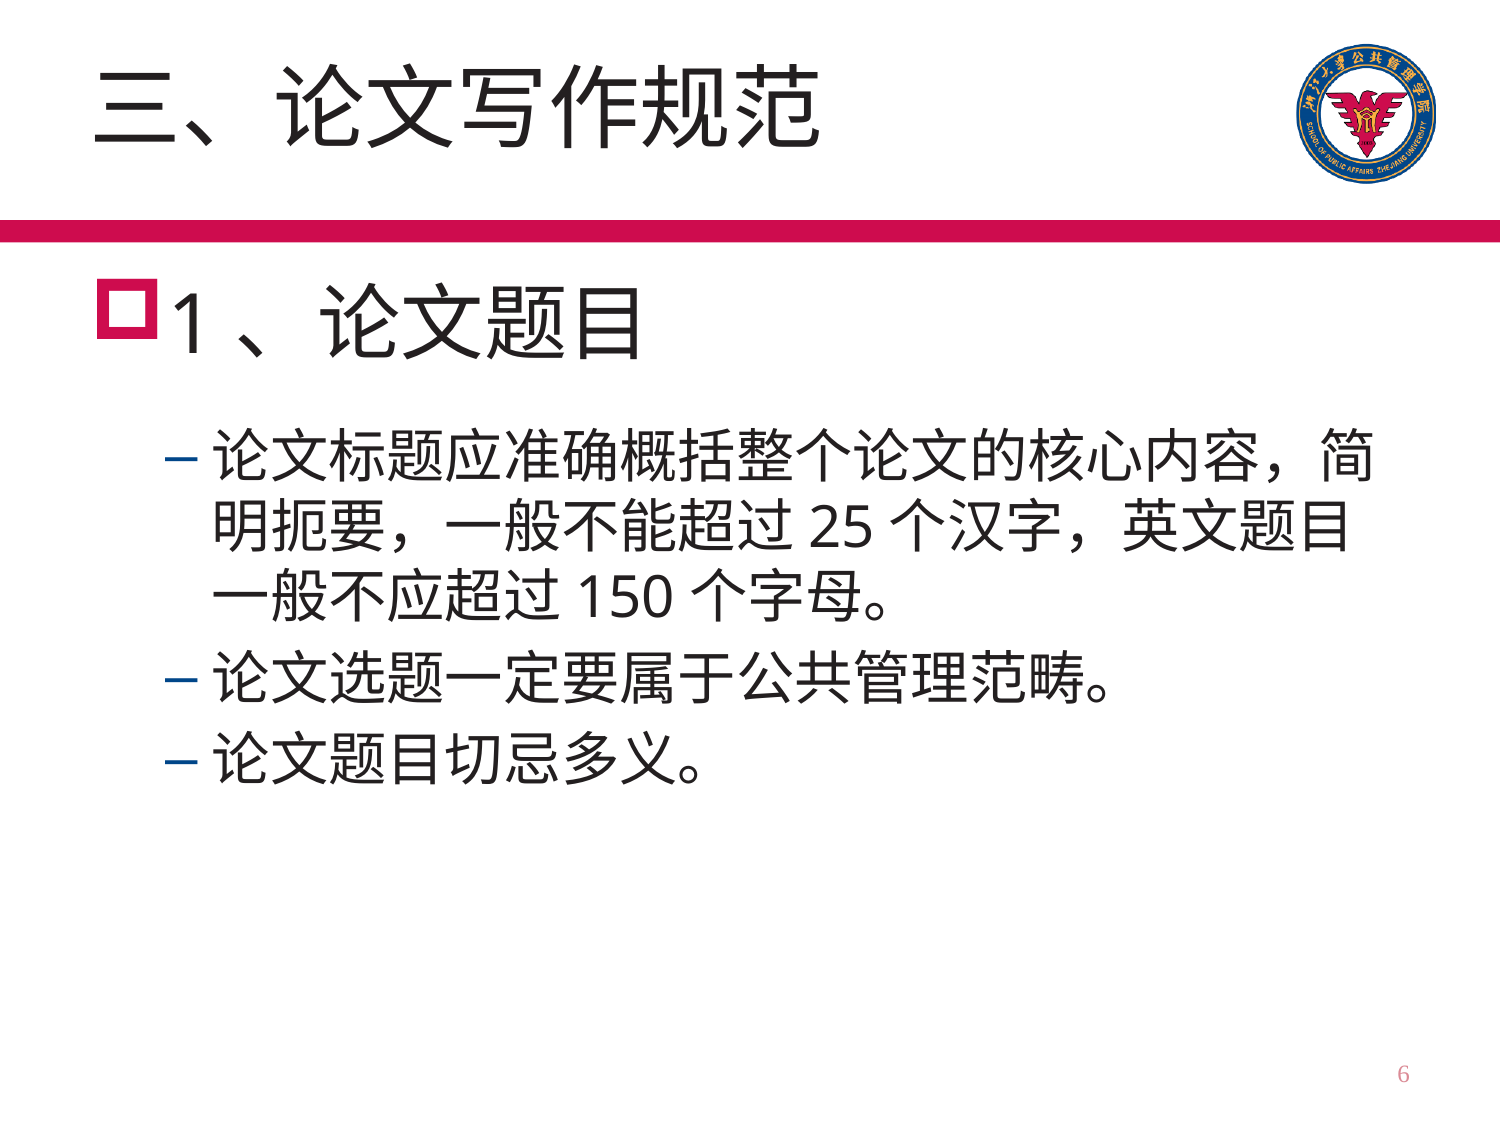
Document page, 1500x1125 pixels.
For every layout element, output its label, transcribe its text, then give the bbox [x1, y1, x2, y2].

title 三、论文写作规范 [75, 42, 1425, 186]
picture [1425, 43, 1436, 185]
slide_number 6 [1074, 1042, 1425, 1103]
list 1、论文题目 论文标题应准确概括整个论文的核心内容，简明扼要，一般不能超过25个汉字，英文题目一般不应超过150个字母。 论文选题一定要属于公共管理范畴。 论文题目切忌多义。 [74, 262, 1426, 1006]
